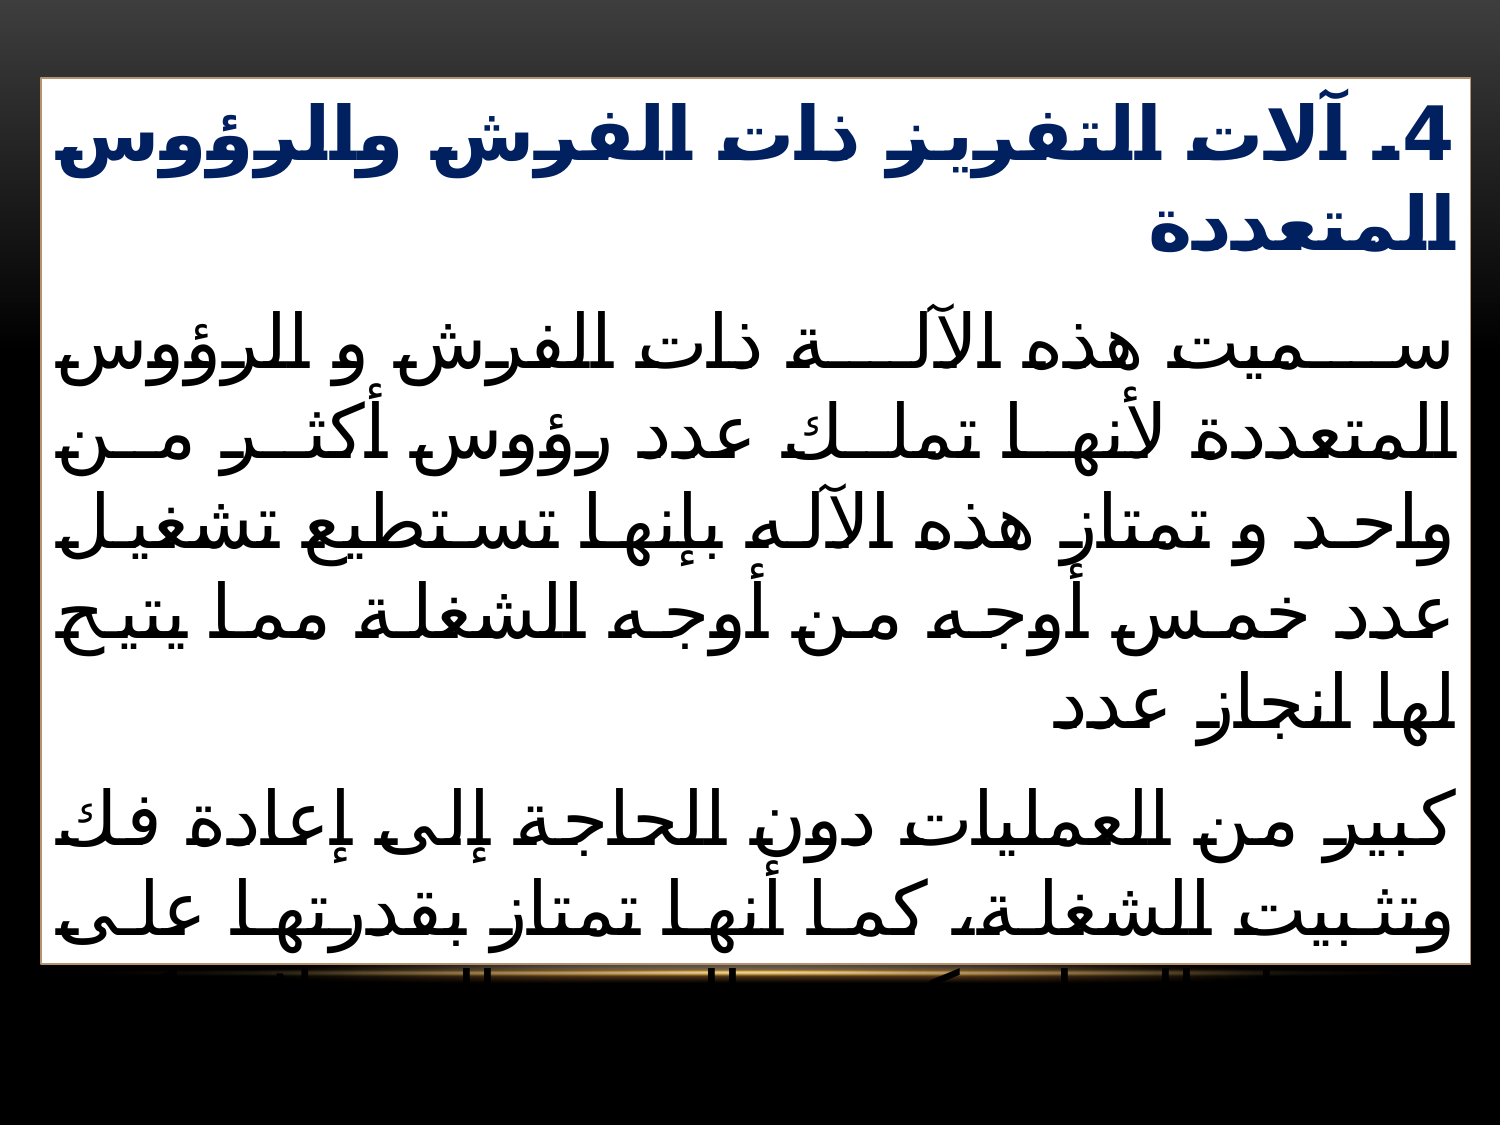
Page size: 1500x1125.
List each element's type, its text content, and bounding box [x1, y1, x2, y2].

text_box 4. آلات التفريز ذات الفرش والرؤوس المتعددة سميت هذه الآلة ذات الفرش و الرؤوس المتعددة لأنها تملك عدد رؤوس أكثر من واحد و تمتاز هذه الآله بإنها تستطيع تشغيل عدد خمس أوجه من أوجه الشغلة مما يتيح لها انجاز عدد كبير من العمليات دون الحاجة إلى إعادة فك وتثبيت الشغلة، كما أنها تمتاز بقدرتها على تشغيل القطع كبيرة الحجم التي لا يمكن تشغيلها على الآلات السابقة نظرا لفرشها الطويل والكبير الشكل رقم (5). [40, 77, 1471, 965]
picture [0, 0, 1500, 1125]
